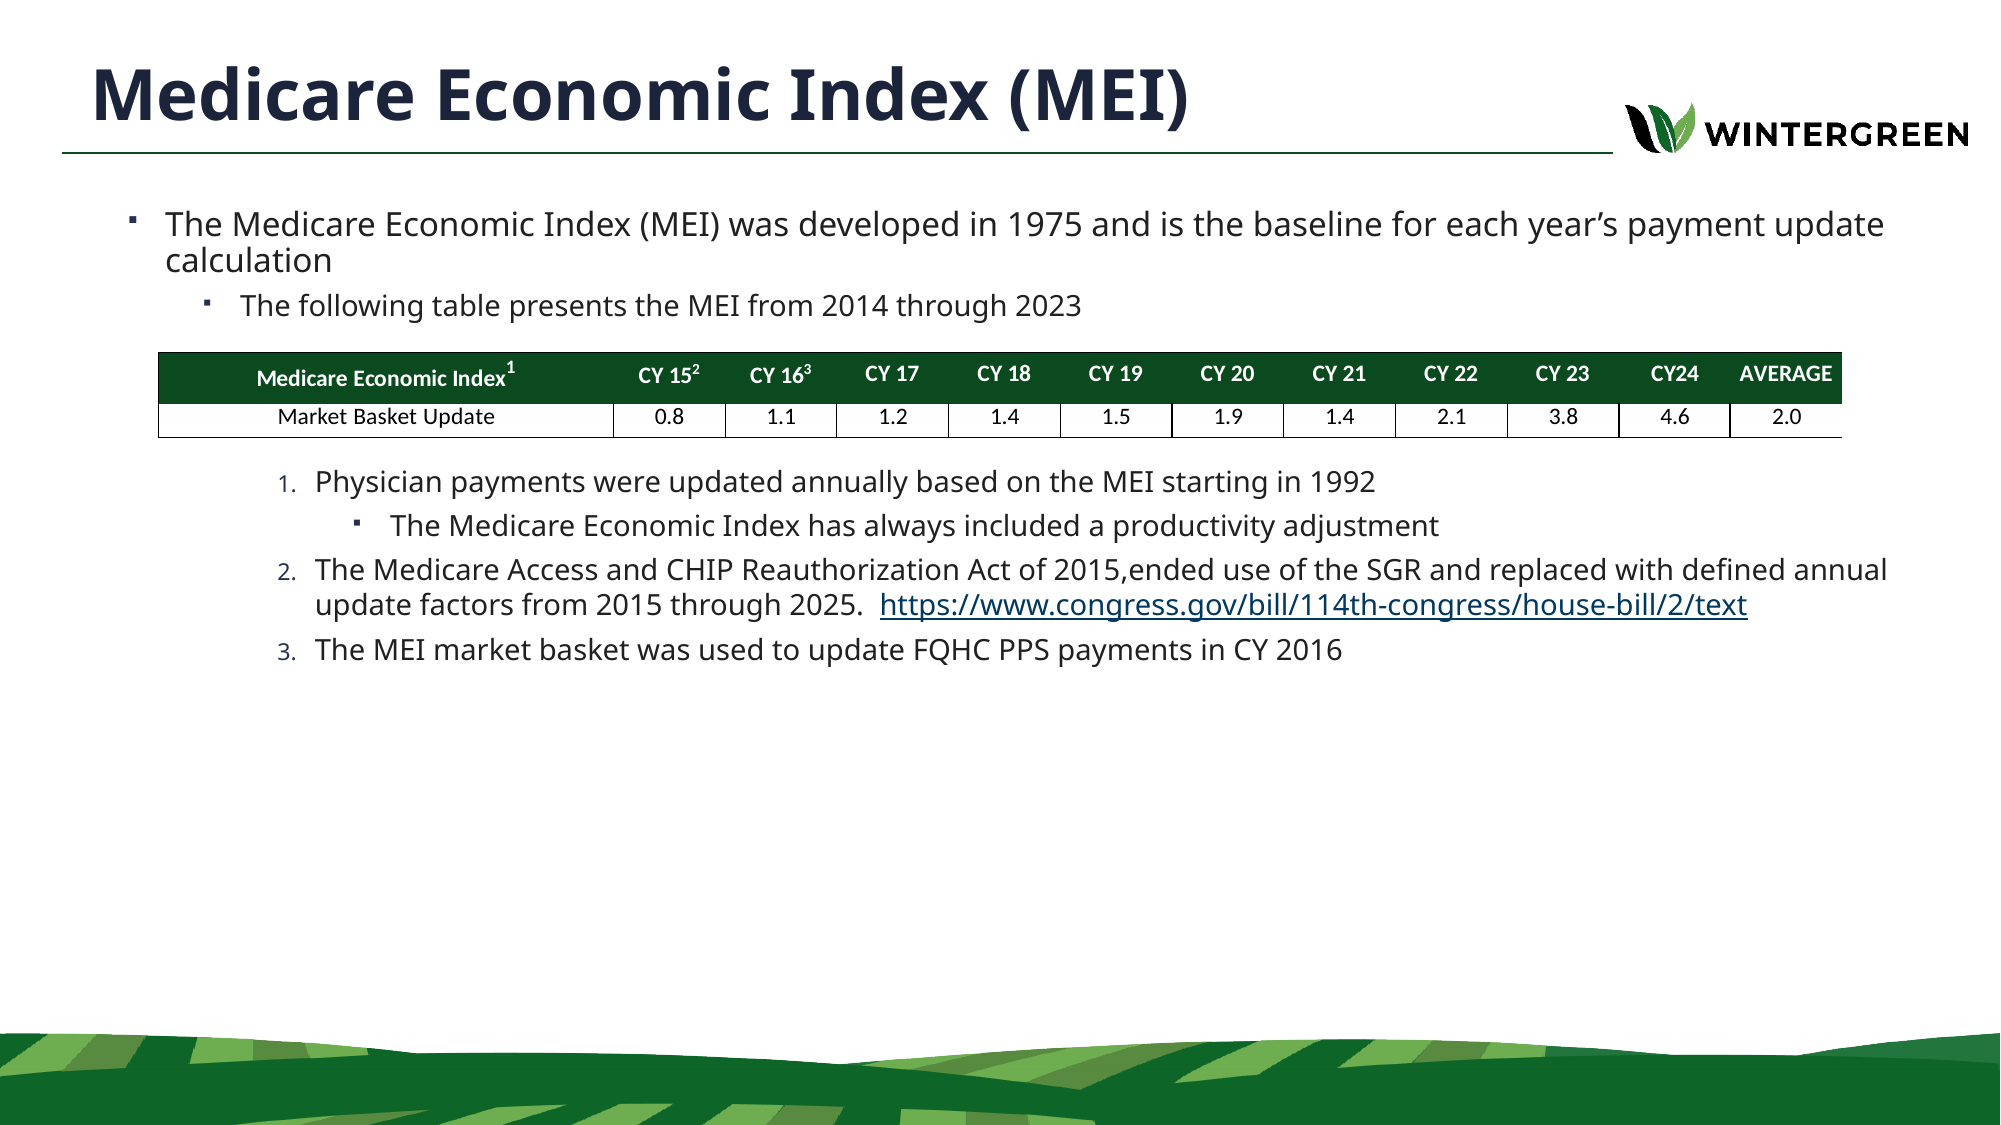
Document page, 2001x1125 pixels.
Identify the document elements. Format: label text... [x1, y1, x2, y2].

title Medicare Economic Index (MEI) [75, 45, 1635, 144]
picture [1625, 102, 1968, 153]
picture [157, 352, 1844, 439]
list The Medicare Economic Index (MEI) was developed in 1975 and is the baseline for each year’s payment update calculation The following table presents the MEI from 2014 through 2023 Physician payments were updated annually based on the MEI starting in 1992 The Medicare Economic Index has always included a productivity adjustment The Medicare Access and CHIP Reauthorization Act of 2015,ended use of the SGR and replaced with defined annual update factors from 2015 through 2025. https://www.congress.gov/bill/114th-congress/house-bill/2/text The MEI market basket was used to update FQHC PPS payments in CY 2016 [112, 200, 1925, 1013]
picture [0, 1025, 2000, 1125]
